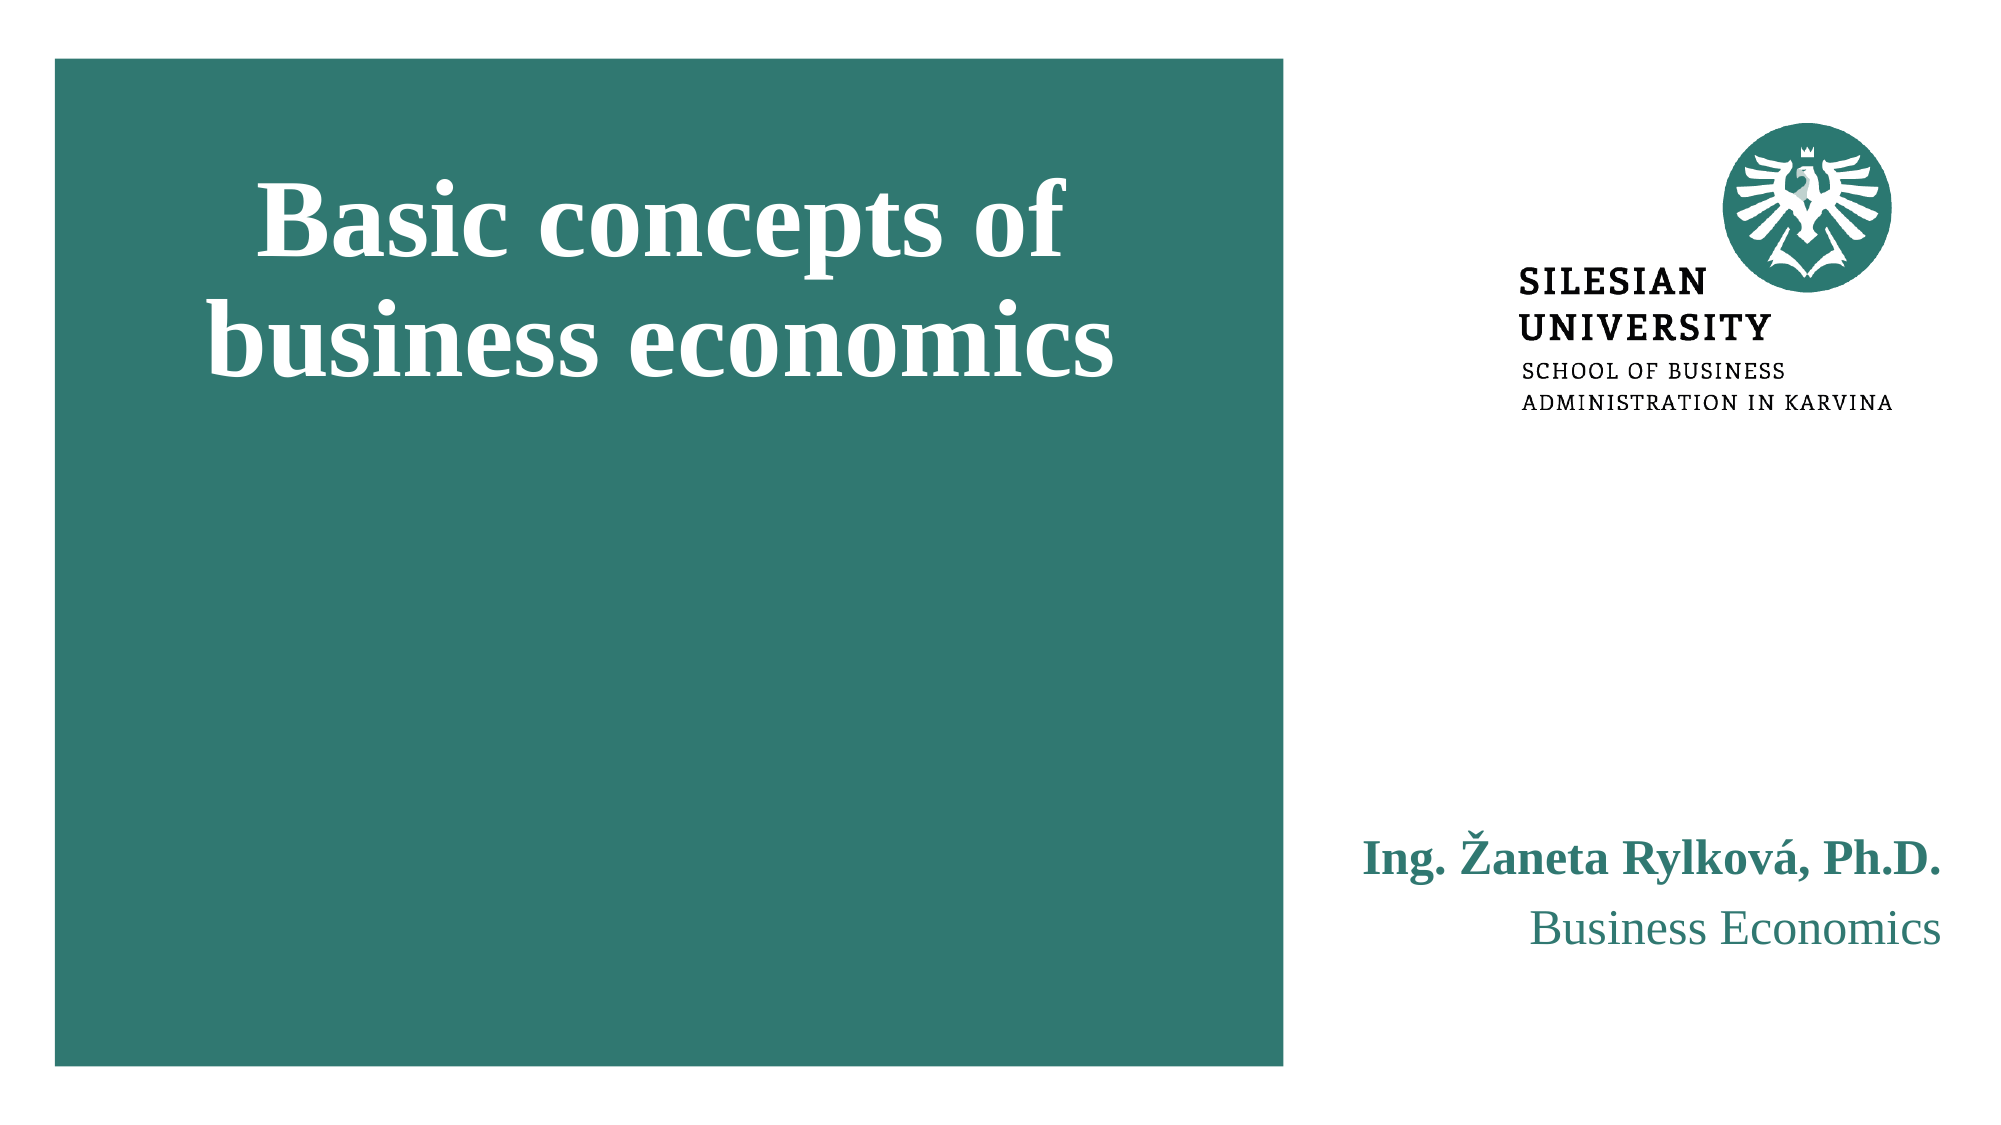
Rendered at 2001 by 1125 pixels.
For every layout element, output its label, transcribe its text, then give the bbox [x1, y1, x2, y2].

picture [1519, 123, 1892, 410]
text_box [54, 57, 1284, 1068]
title Basic concepts of business economics [102, 153, 1221, 626]
text_box Ing. Žaneta Rylková, Ph.D. Business Economics [1324, 814, 1963, 1067]
